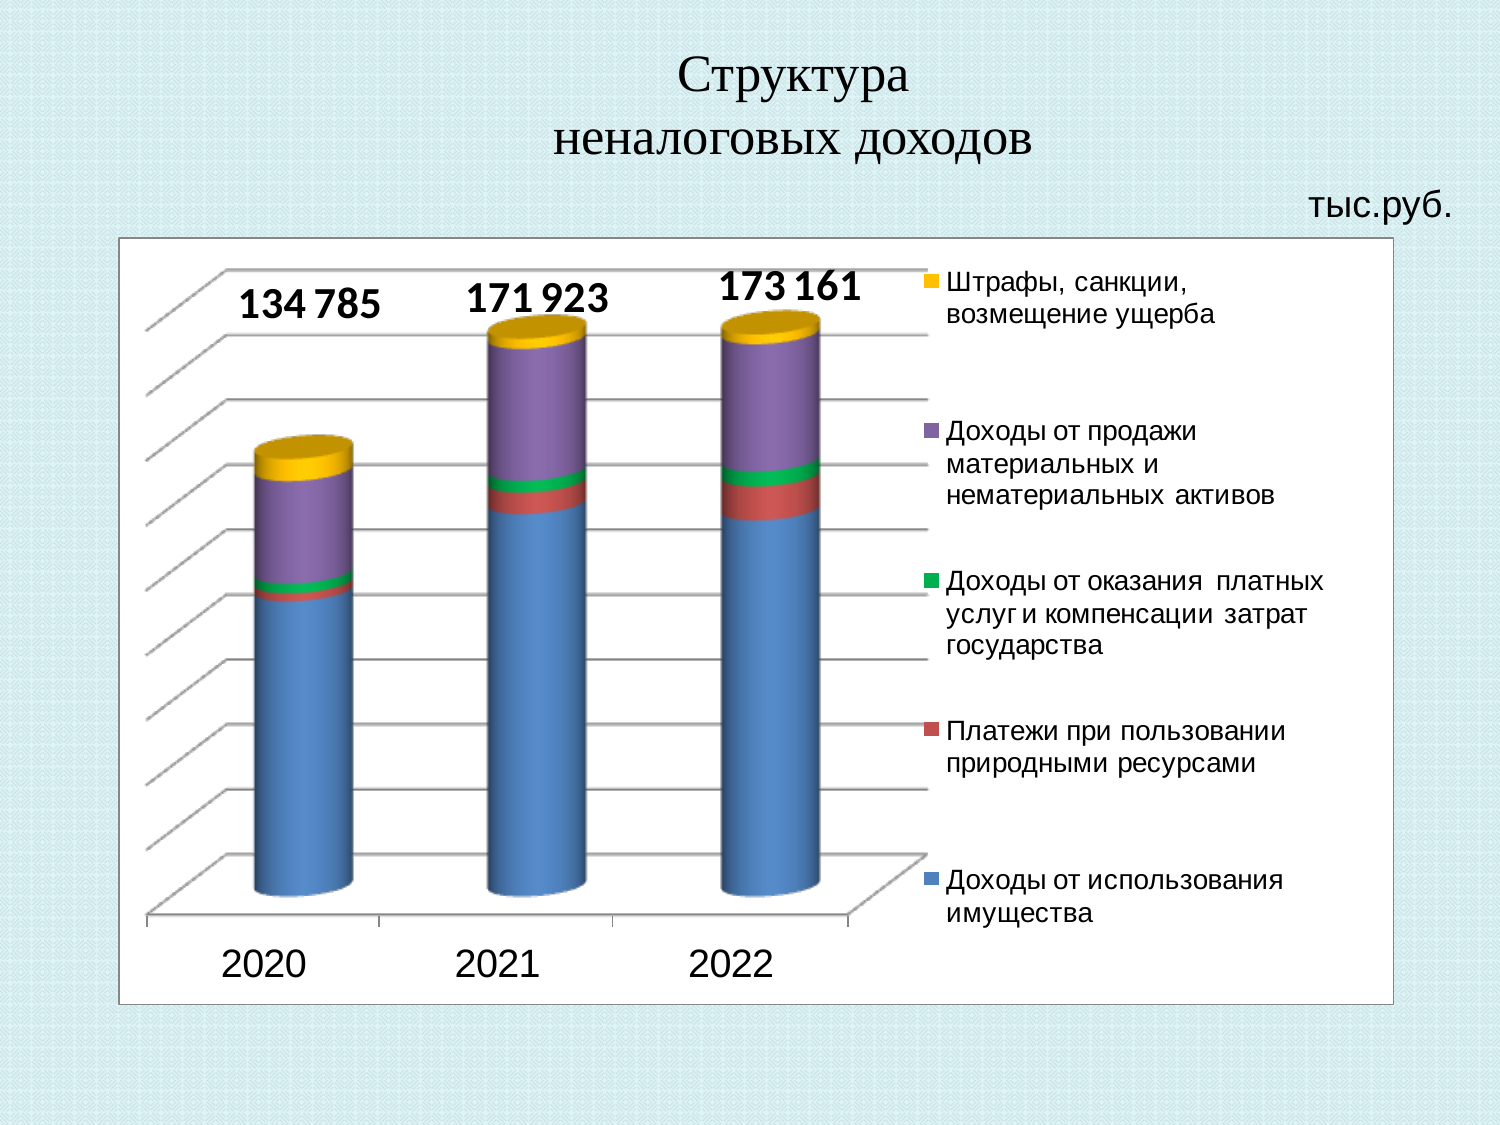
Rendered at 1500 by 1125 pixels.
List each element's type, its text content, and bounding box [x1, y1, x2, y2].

title Структура неналоговых доходов [212, 30, 1375, 173]
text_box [109, 228, 1402, 1014]
text_box тыс.руб. [1293, 172, 1474, 233]
